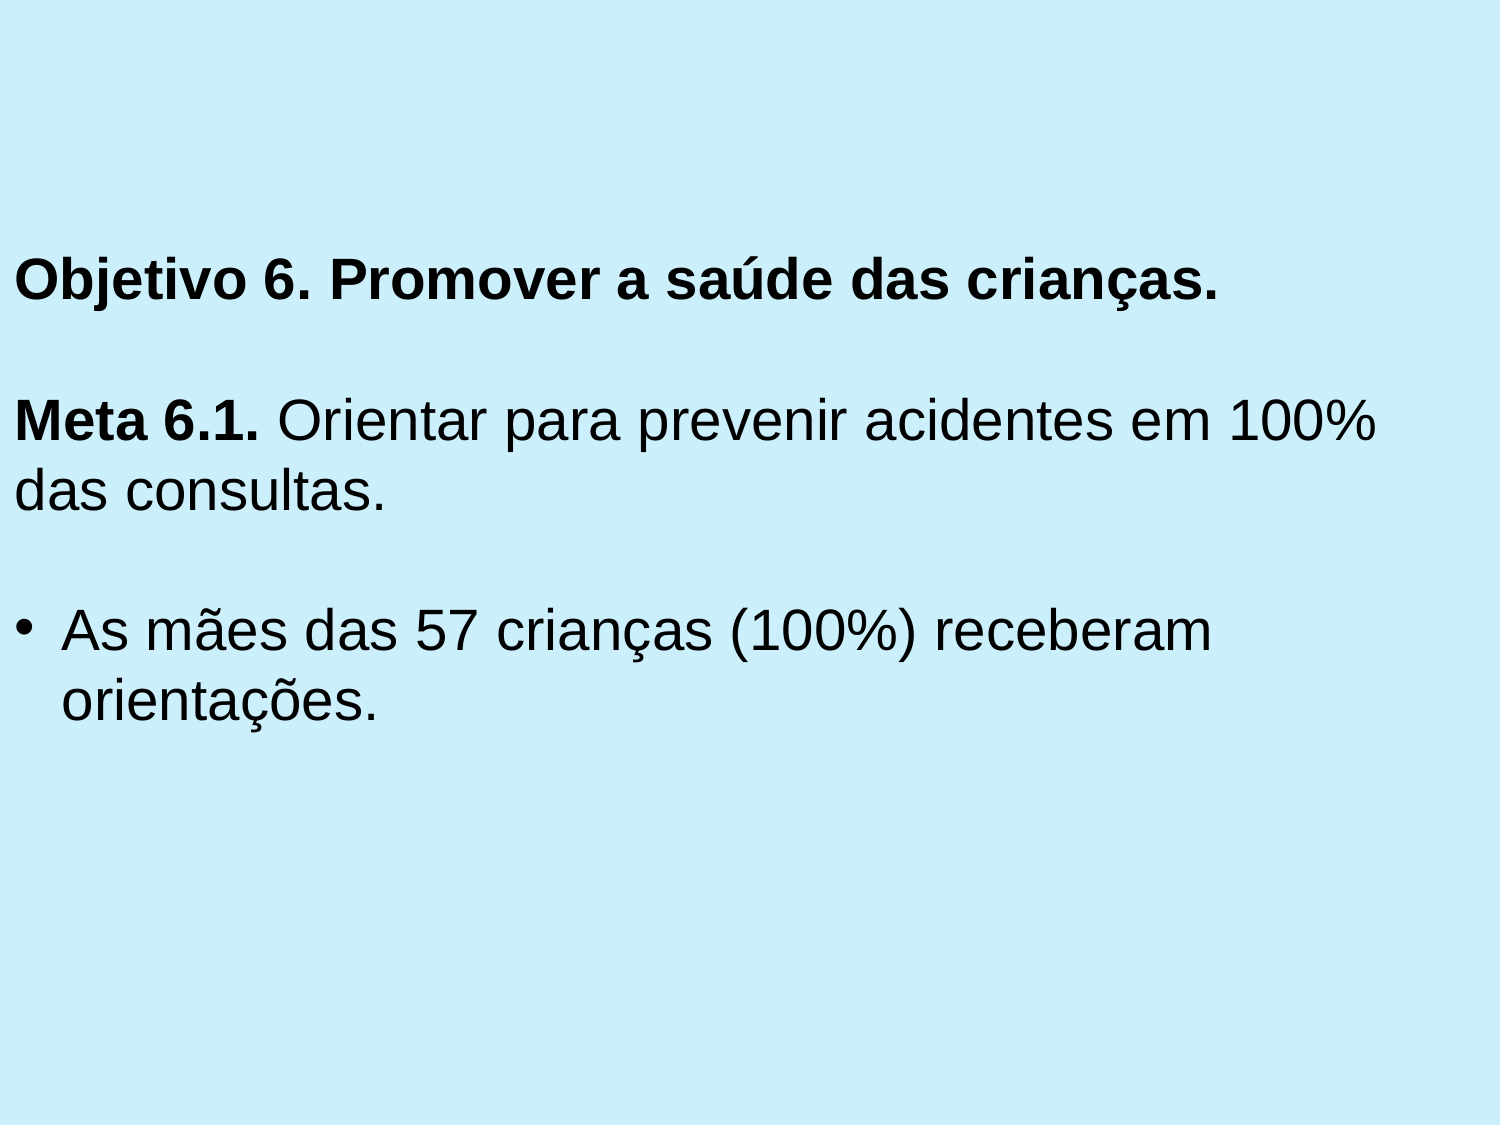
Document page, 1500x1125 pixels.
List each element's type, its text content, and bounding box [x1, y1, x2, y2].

text_box Objetivo 6. Promover a saúde das crianças. Meta 6.1. Orientar para prevenir acidentes em 100% das consultas. As mães das 57 crianças (100%) receberam orientações. [0, 234, 1500, 809]
